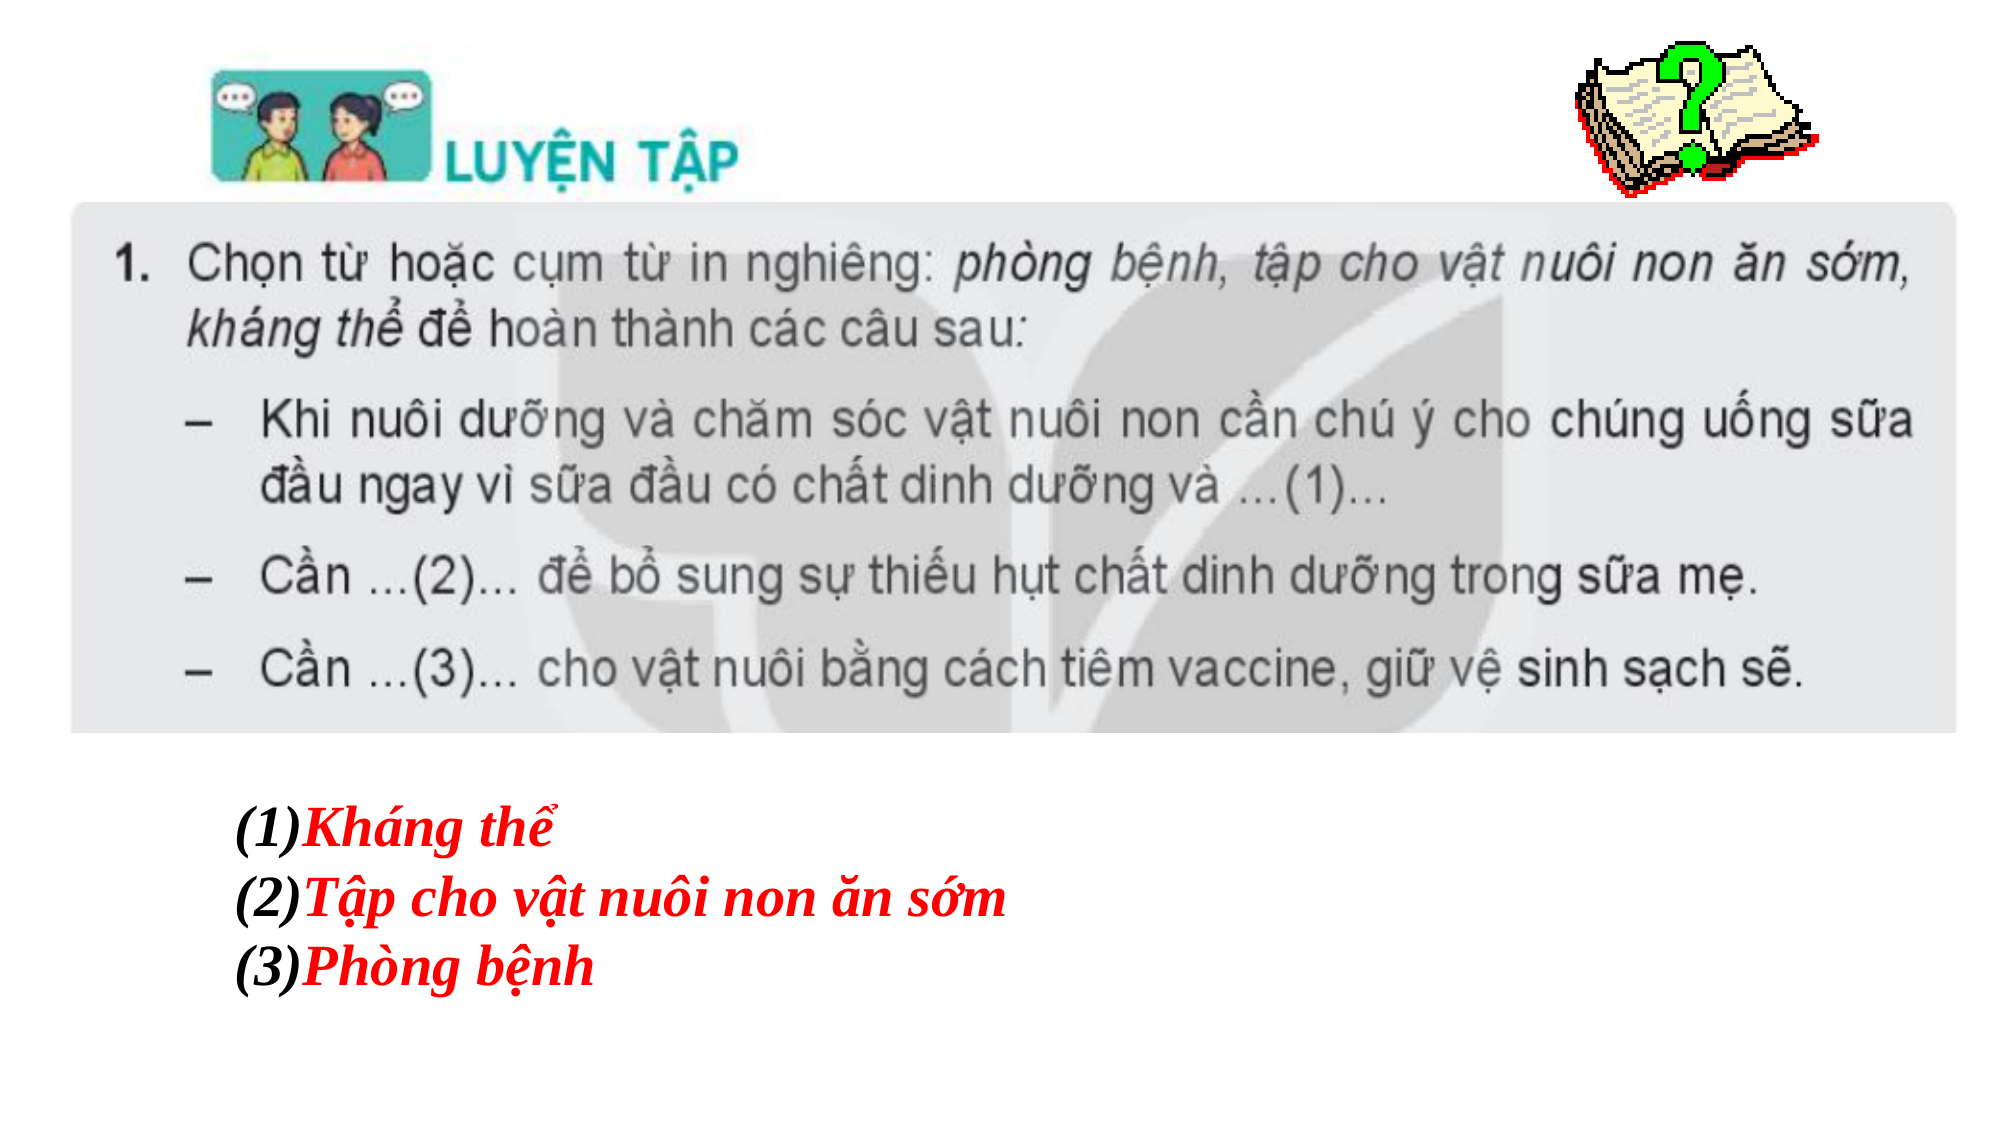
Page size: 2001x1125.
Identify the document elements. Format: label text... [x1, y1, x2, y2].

picture [65, 40, 1966, 733]
text_box Kháng thể Tập cho vật nuôi non ăn sớm Phòng bệnh [219, 780, 1575, 1005]
